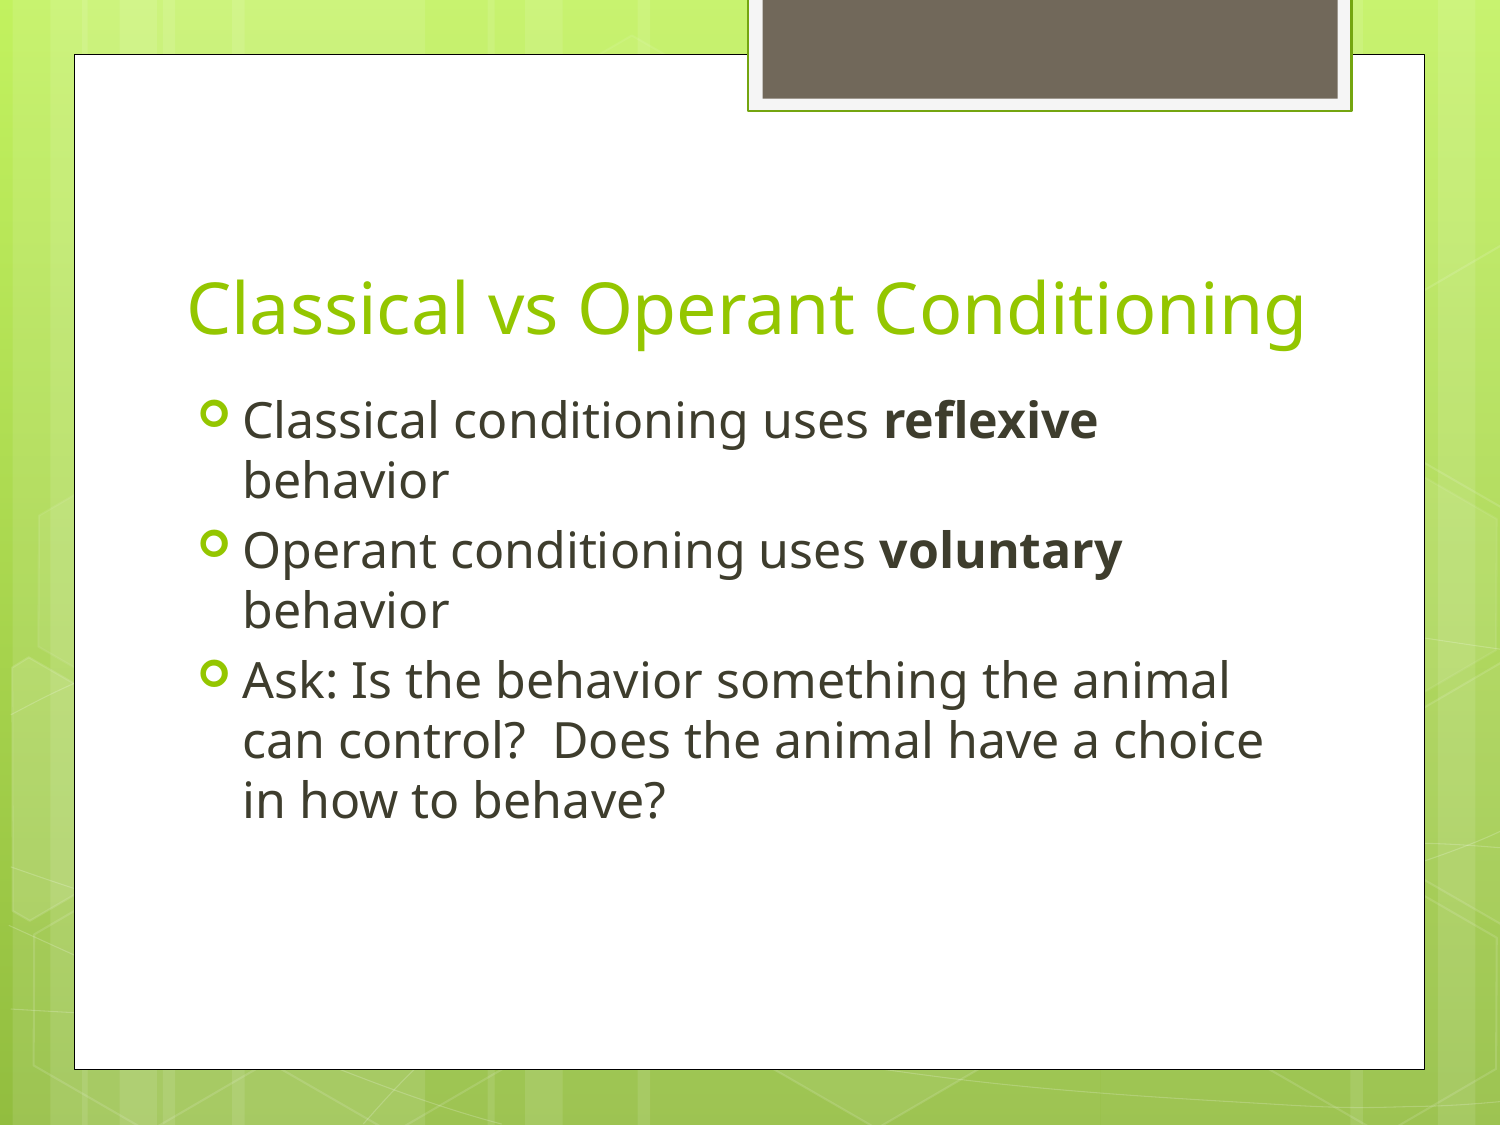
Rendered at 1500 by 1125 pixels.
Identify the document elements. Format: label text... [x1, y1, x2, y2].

list Classical conditioning uses reflexive behavior Operant conditioning uses voluntary behavior Ask: Is the behavior something the animal can control? Does the animal have a choice in how to behave? [171, 381, 1283, 957]
title Classical vs Operant Conditioning [171, 168, 1324, 357]
